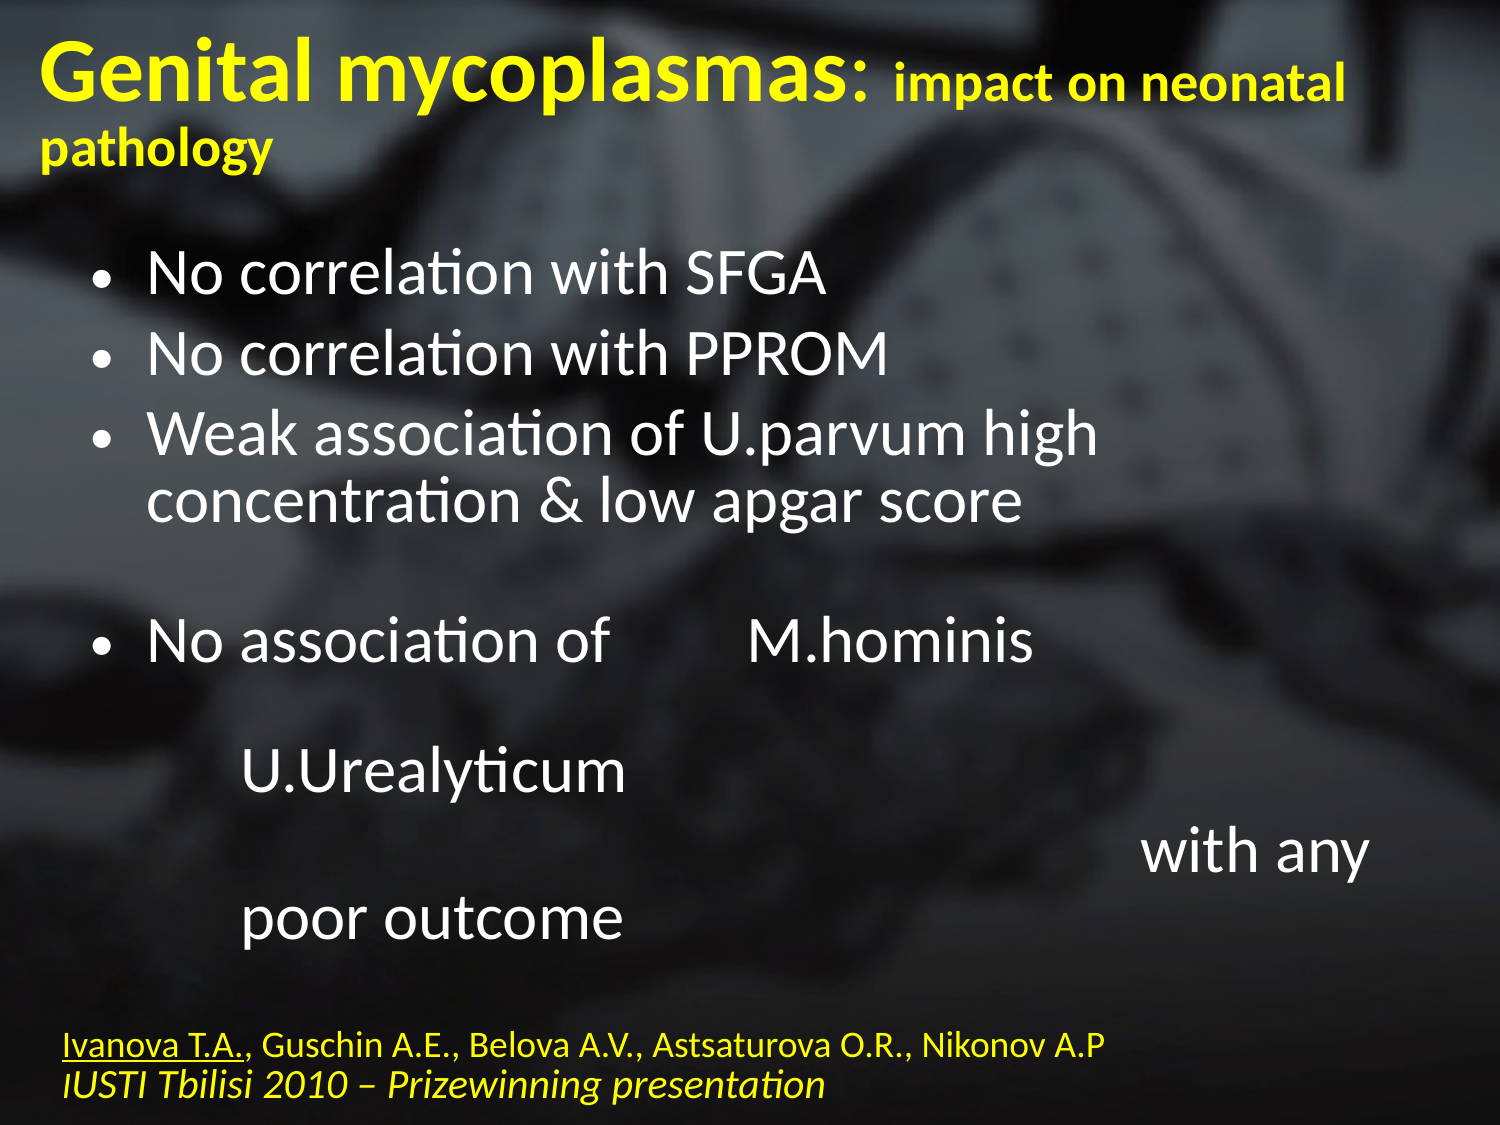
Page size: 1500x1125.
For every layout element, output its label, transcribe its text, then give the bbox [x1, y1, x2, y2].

text_box Ivanova T.A., Guschin A.E., Belova A.V., Astsaturova O.R., Nikonov A.P IUSTI Tbilisi 2010 – Prizewinning presentation [46, 1025, 1360, 1125]
title Genital mycoplasmas: impact on neonatal pathology [25, 12, 1500, 201]
list No correlation with SFGA No correlation with PPROM Weak association of U.parvum high concentration & low apgar score No association of M.hominis U.Urealyticum with any poor outcome [75, 237, 1425, 1010]
picture [0, 0, 1500, 1125]
